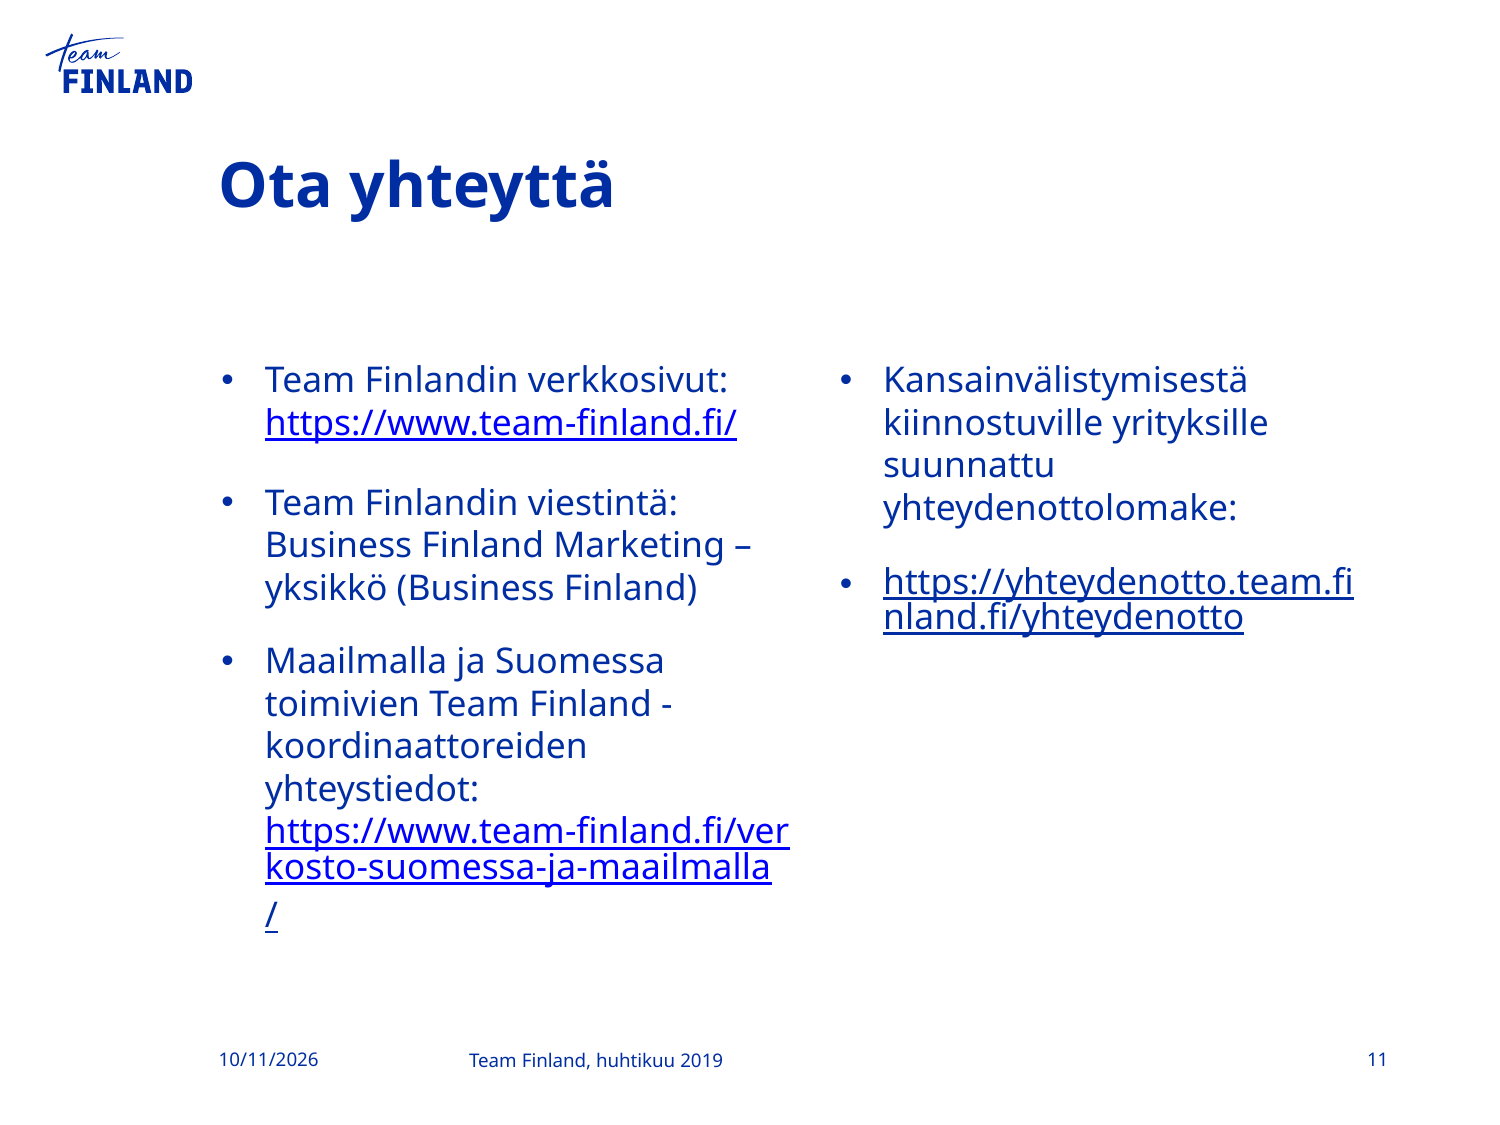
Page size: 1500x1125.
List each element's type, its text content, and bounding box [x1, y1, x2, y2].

title Ota yhteyttä [203, 137, 1385, 327]
slide_number 11 [1267, 1030, 1404, 1091]
list Kansainvälistymisestä kiinnostuville yrityksille suunnattu yhteydenottolomake: https://yhteydenotto.team.finland.fi/yhteydenotto [822, 349, 1385, 988]
list Team Finlandin verkkosivut: https://www.team-finland.fi/ Team Finlandin viestintä: Business Finland Marketing –yksikkö (Business Finland) Maailmalla ja Suomessa toimivien Team Finland -koordinaattoreiden yhteystiedot: https://www.team-finland.fi/verkosto-suomessa-ja-maailmalla/ [203, 349, 809, 988]
footer Team Finland, huhtikuu 2019 [454, 1031, 1046, 1092]
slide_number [203, 1030, 379, 1091]
